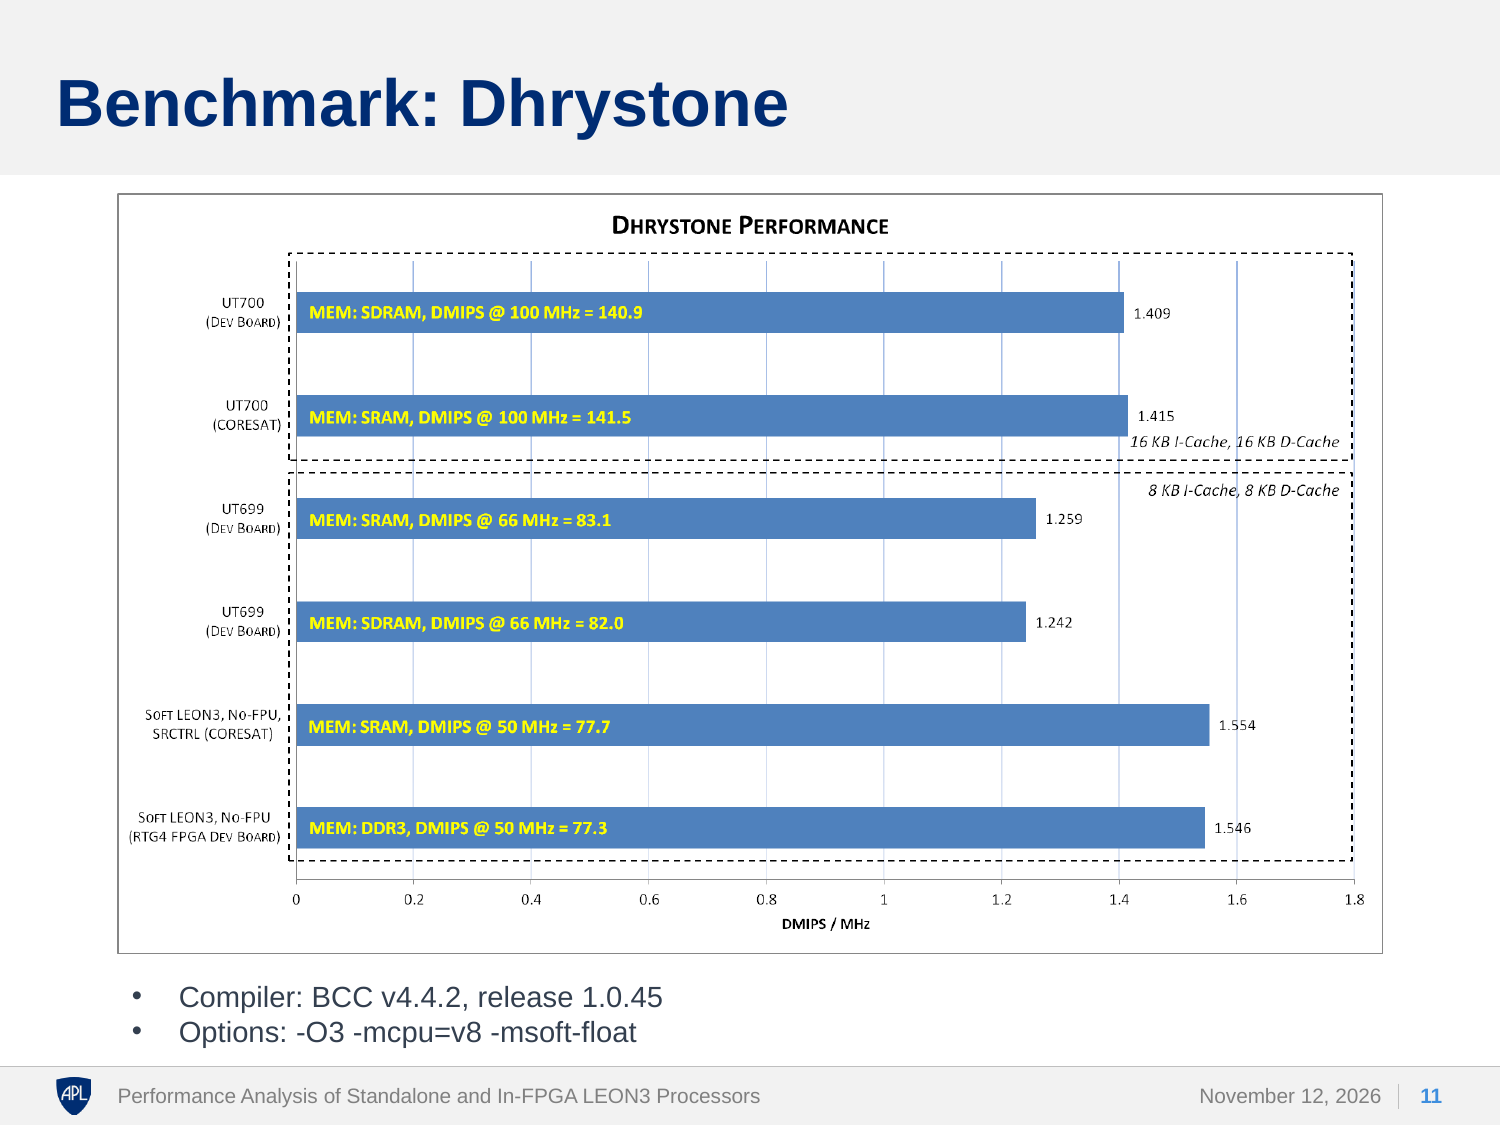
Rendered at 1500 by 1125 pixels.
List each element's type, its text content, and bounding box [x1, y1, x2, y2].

footer Performance Analysis of Standalone and In-FPGA LEON3 Processors [102, 1066, 1172, 1125]
text_box Compiler: BCC v4.4.2, release 1.0.45 Options: -O3 -mcpu=v8 -msoft-float [117, 970, 1383, 1056]
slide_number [1172, 1066, 1397, 1125]
slide_number 11 [1408, 1066, 1455, 1125]
title Benchmark: Dhrystone [56, 68, 1444, 194]
picture [117, 193, 1383, 954]
